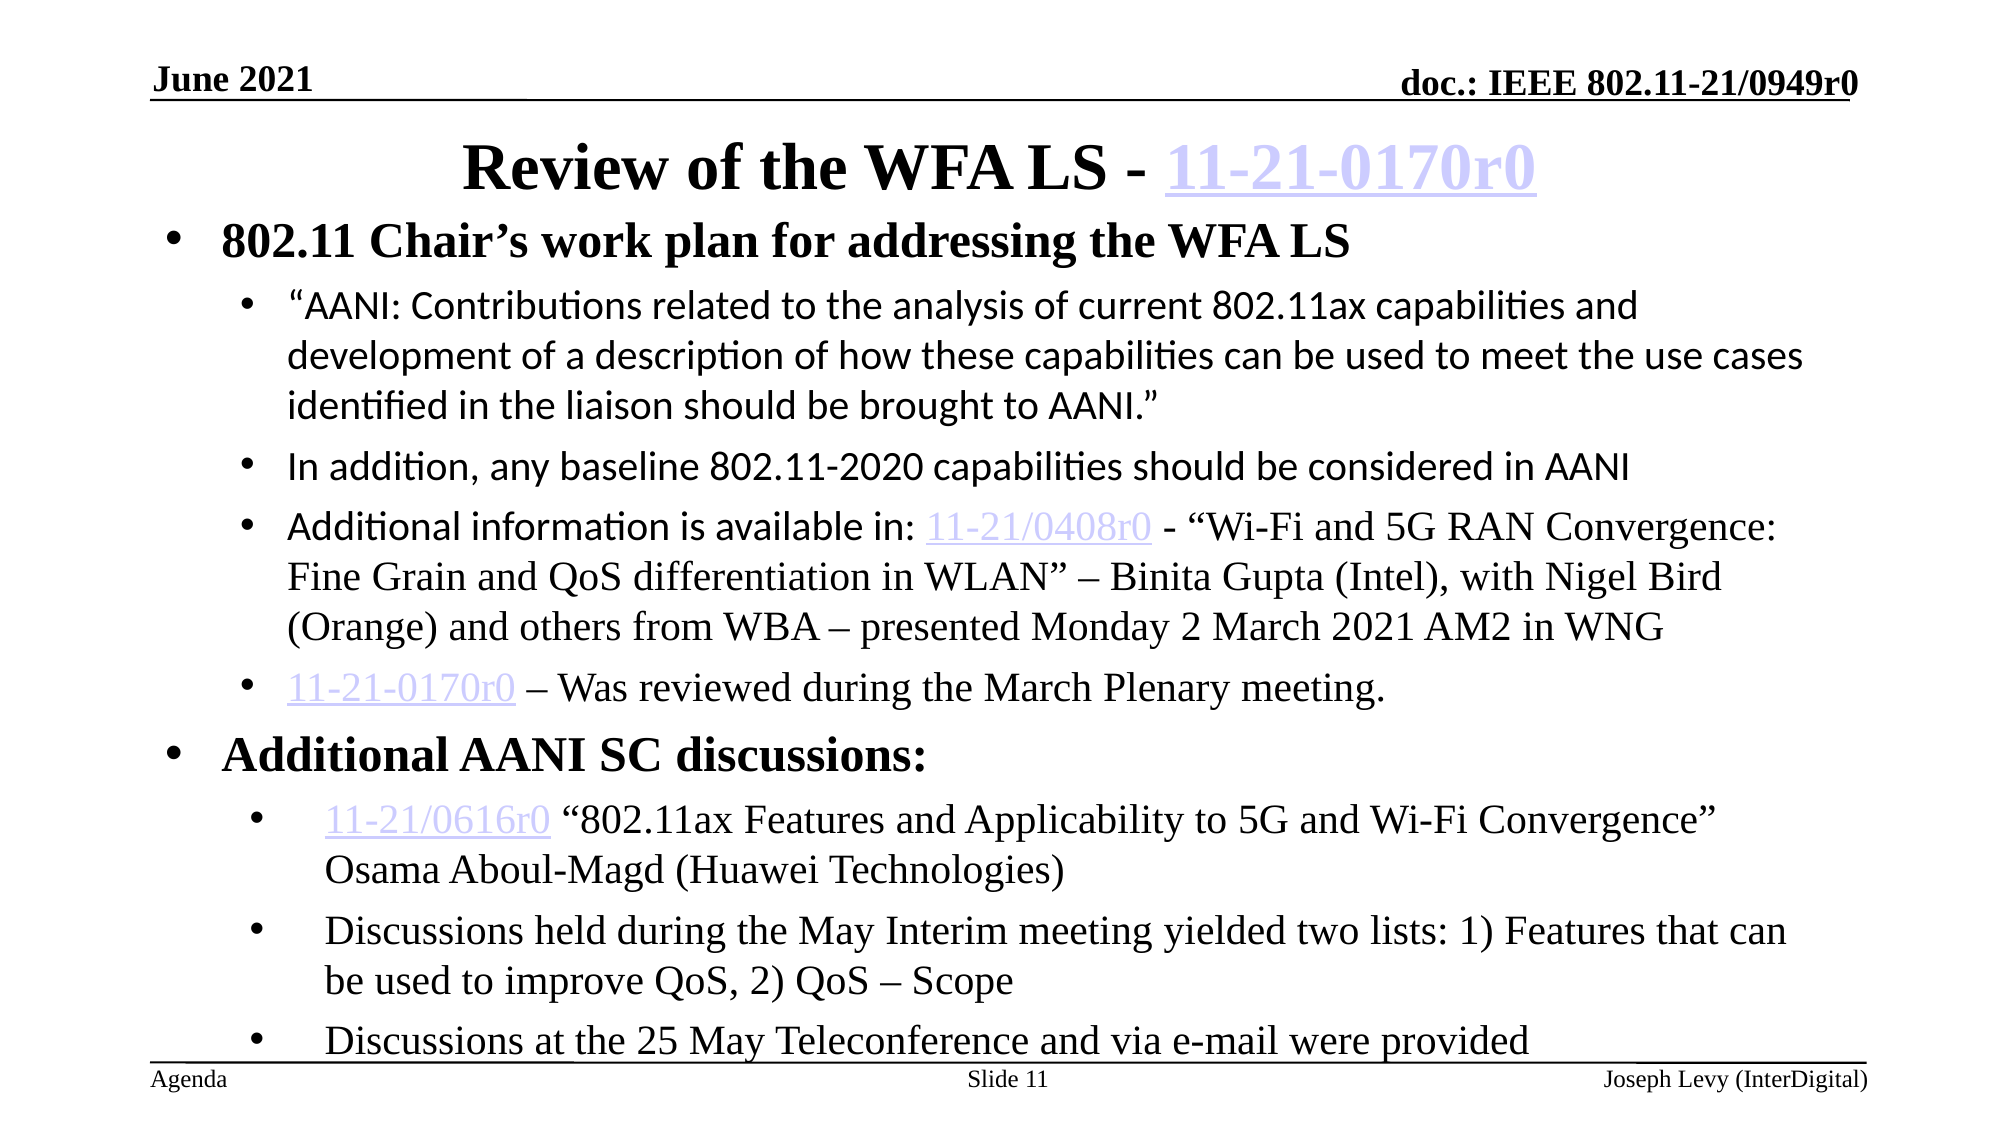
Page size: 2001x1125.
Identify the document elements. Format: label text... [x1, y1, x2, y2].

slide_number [152, 54, 563, 100]
title Review of the WFA LS - 11-21-0170r0 [149, 112, 1850, 199]
list 802.11 Chair’s work plan for addressing the WFA LS “AANI: Contributions related to the analysis of current 802.11ax capabilities and development of a description of how these capabilities can be used to meet the use cases identified in the liaison should be brought to AANI.” In addition, any baseline 802.11-2020 capabilities should be considered in AANI Additional information is available in: 11-21/0408r0 - “Wi-Fi and 5G RAN Convergence: Fine Grain and QoS differentiation in WLAN” – Binita Gupta (Intel), with Nigel Bird (Orange) and others from WBA – presented Monday 2 March 2021 AM2 in WNG 11-21-0170r0 – Was reviewed during the March Plenary meeting. Additional AANI SC discussions: 11-21/0616r0 “802.11ax Features and Applicability to 5G and Wi-Fi Convergence” Osama Aboul-Magd (Huawei Technologies) Discussions held during the May Interim meeting yielded two lists: 1) Features that can be used to improve QoS, 2) QoS – Scope Discussions at the 25 May Teleconference and via e-mail were provided [149, 199, 1850, 1071]
slide_number Slide 11 [950, 1061, 1067, 1123]
footer Joseph Levy (InterDigital) [1171, 1061, 1869, 1093]
